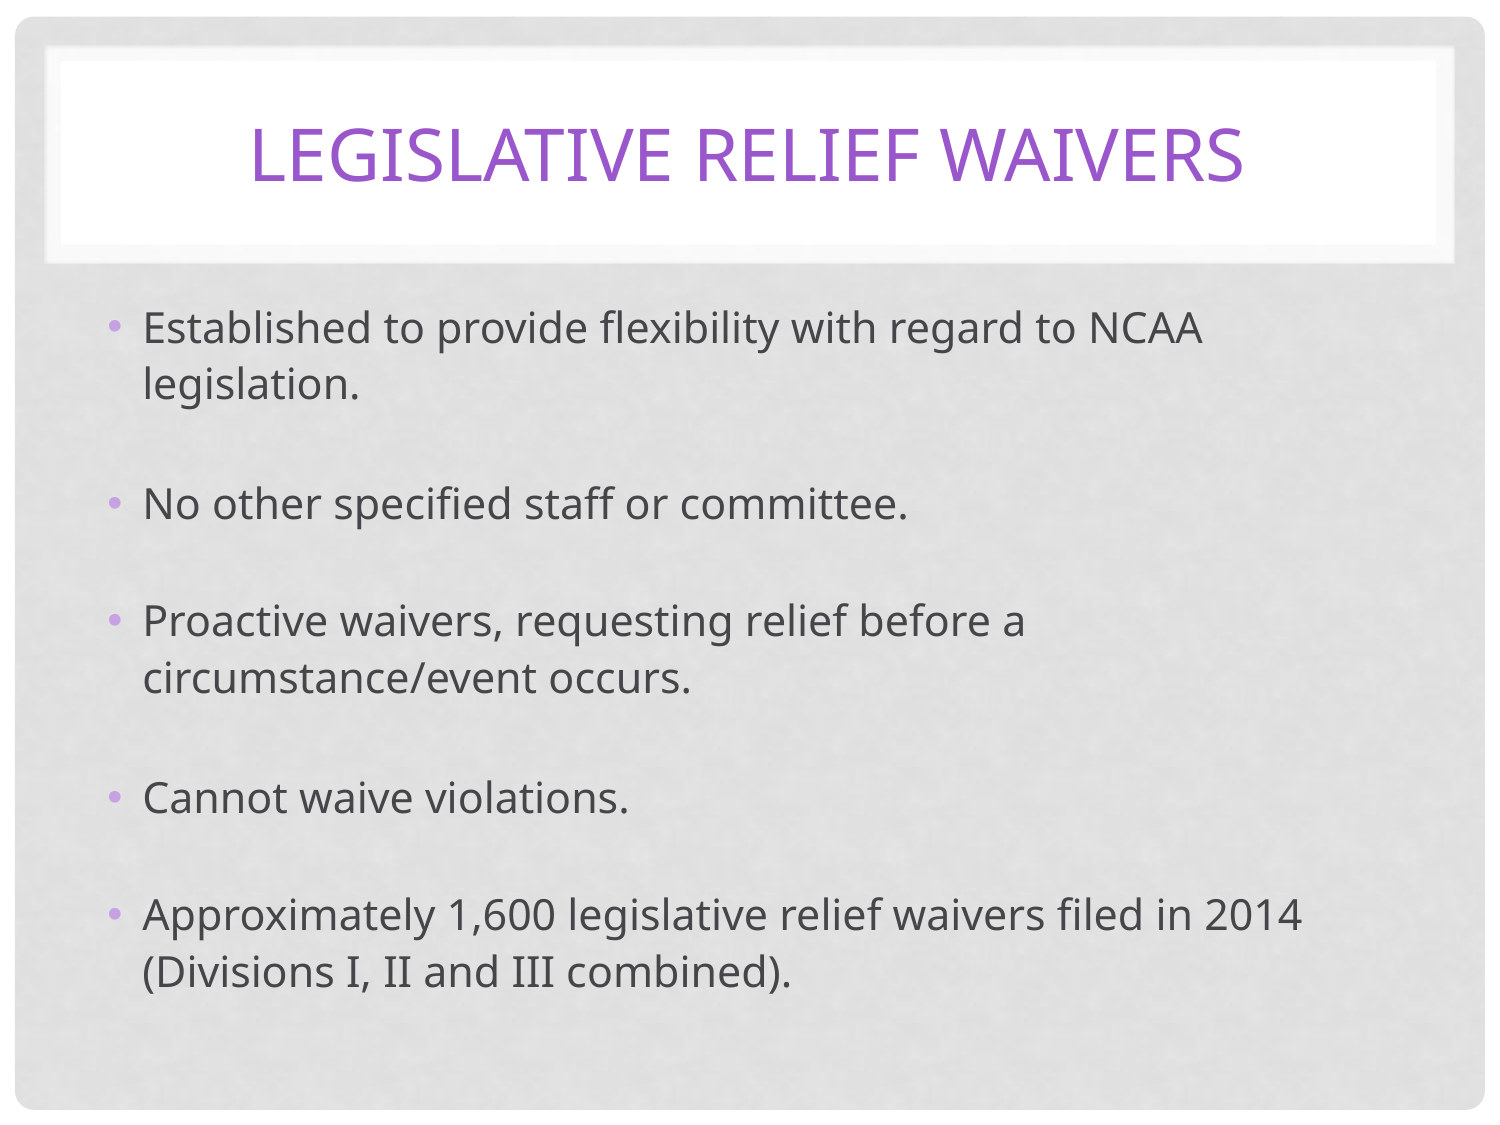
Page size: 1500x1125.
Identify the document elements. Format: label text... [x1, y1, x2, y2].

title legislative relief waivers [69, 66, 1425, 238]
list Established to provide flexibility with regard to NCAA legislation. No other specified staff or committee. Proactive waivers, requesting relief before a circumstance/event occurs. Cannot waive violations. Approximately 1,600 legislative relief waivers filed in 2014 (Divisions I, II and III combined). [75, 287, 1425, 1005]
